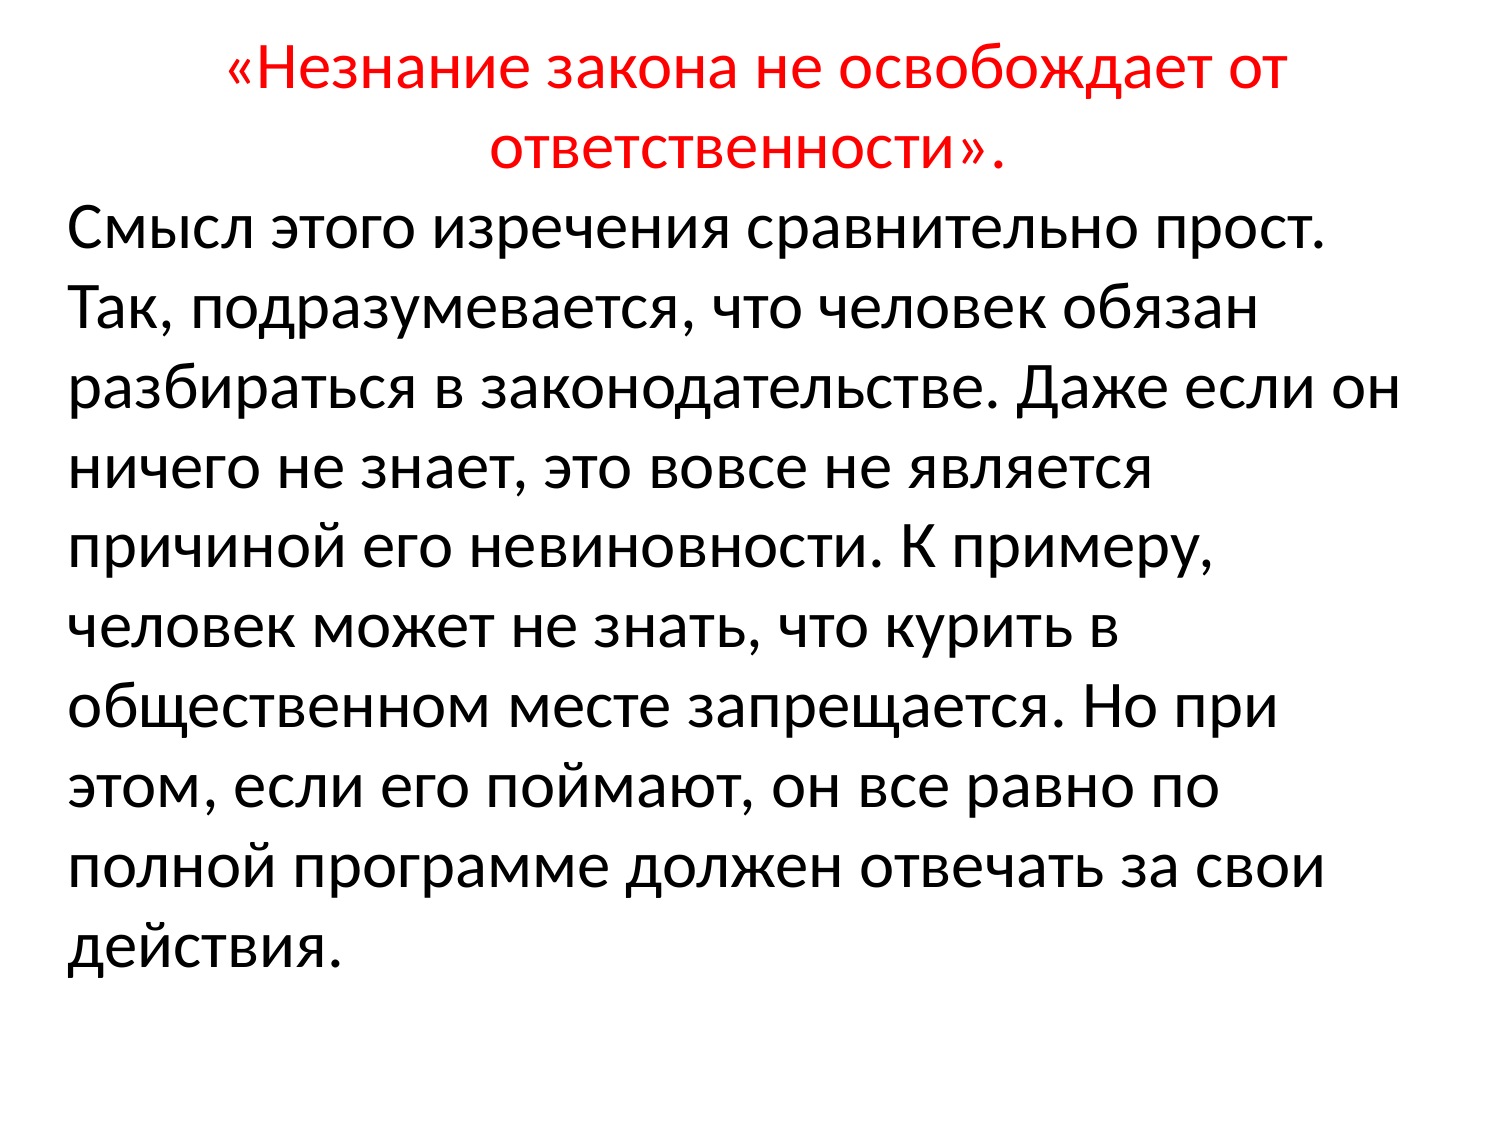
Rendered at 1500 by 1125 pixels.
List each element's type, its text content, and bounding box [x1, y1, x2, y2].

text_box «Незнание закона не освобождает от ответственности». Смысл этого изречения сравнительно прост. Так, подразумевается, что человек обязан разбираться в законодательстве. Даже если он ничего не знает, это вовсе не является причиной его невиновности. К примеру, человек может не знать, что курить в общественном месте запрещается. Но при этом, если его поймают, он все равно по полной программе должен отвечать за свои действия. [53, 14, 1459, 1034]
